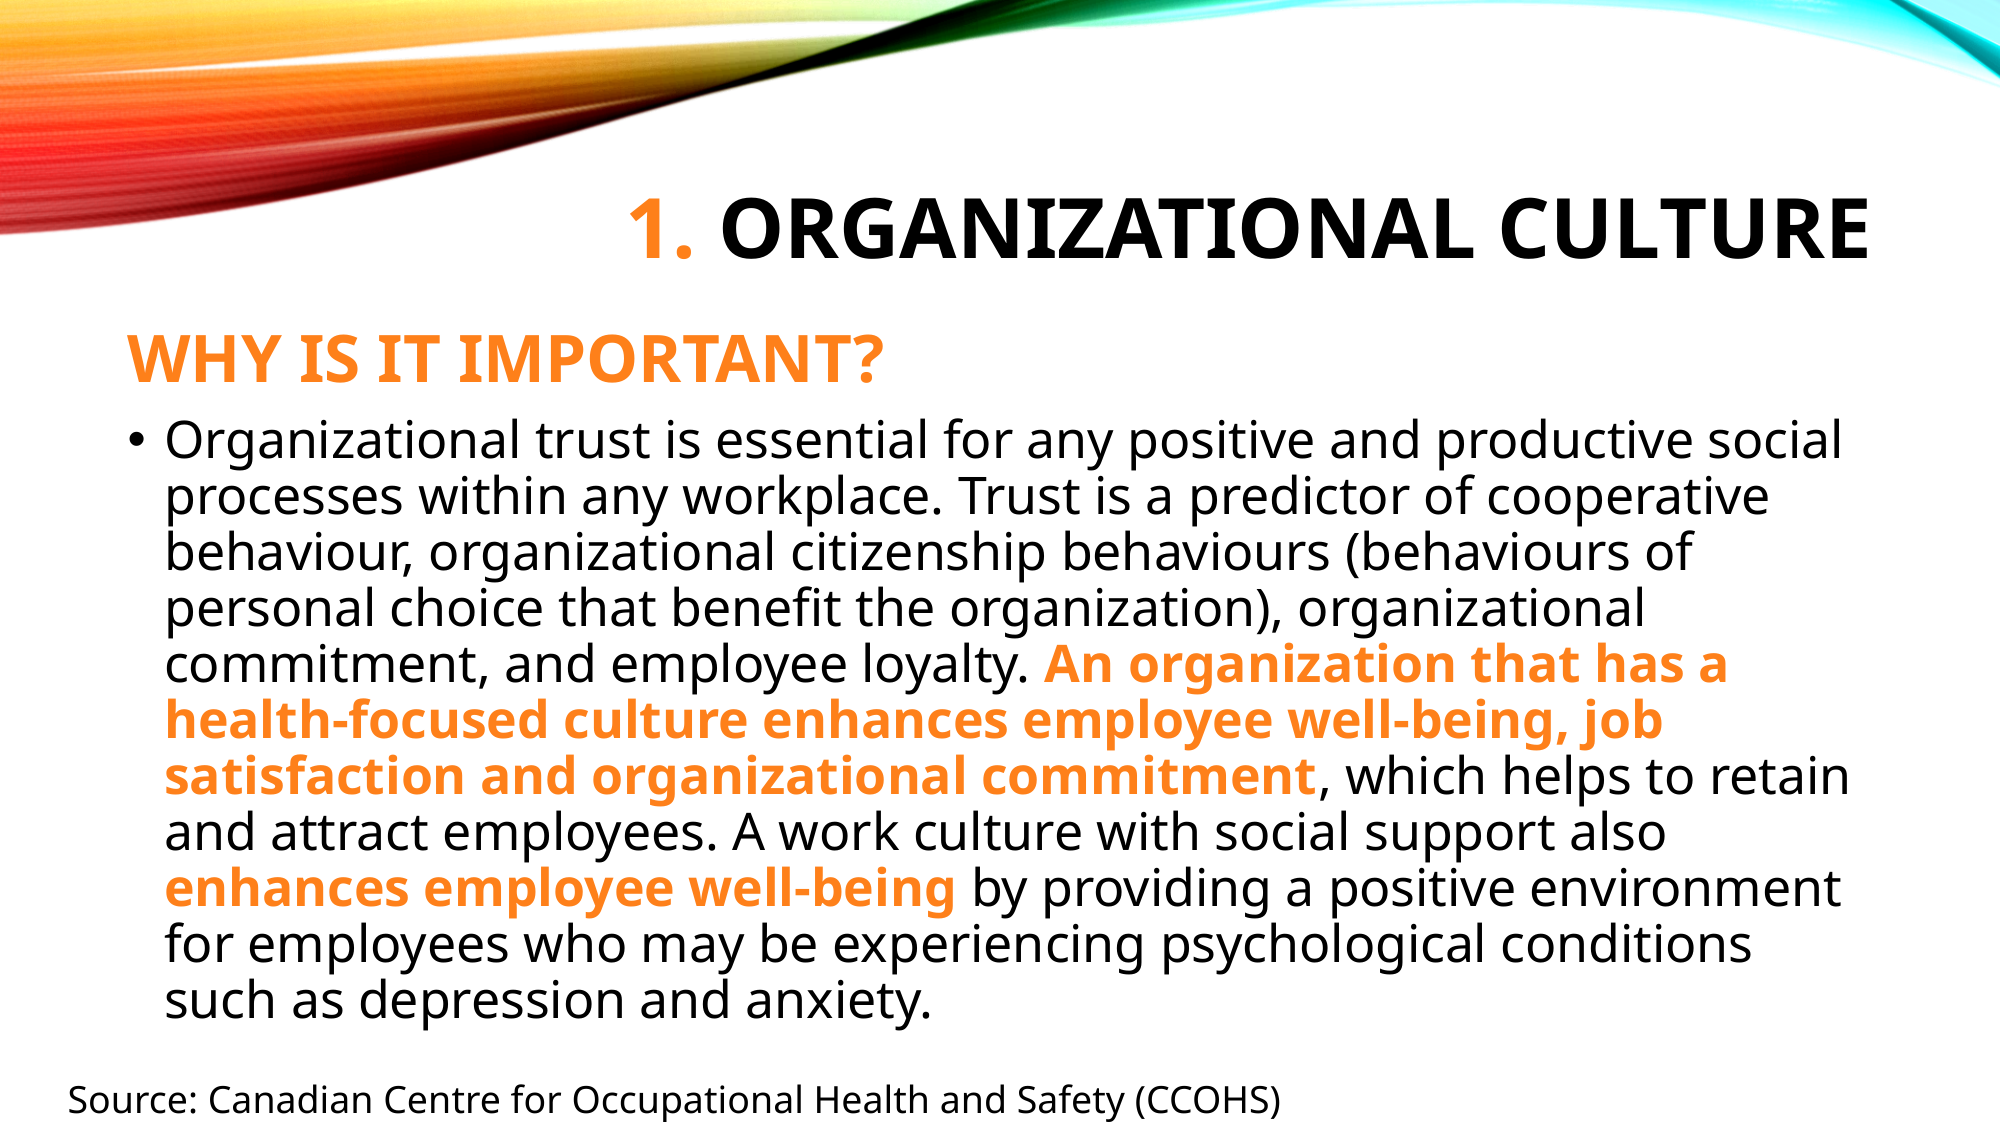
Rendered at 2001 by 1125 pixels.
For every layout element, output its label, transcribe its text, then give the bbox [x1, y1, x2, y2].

list WHY IS IT IMPORTANT? Organizational trust is essential for any positive and productive social processes within any workplace. Trust is a predictor of cooperative behaviour, organizational citizenship behaviours (behaviours of personal choice that benefit the organization), organizational commitment, and employee loyalty. An organization that has a health-focused culture enhances employee well-being, job satisfaction and organizational commitment, which helps to retain and attract employees. A work culture with social support also enhances employee well-being by providing a positive environment for employees who may be experiencing psychological conditions such as depression and anxiety. [112, 318, 1888, 1044]
text_box Source: Canadian Centre for Occupational Health and Safety (CCOHS) [53, 1068, 1297, 1125]
title 1. Organizational culture [474, 125, 1888, 318]
picture [0, 0, 2000, 237]
